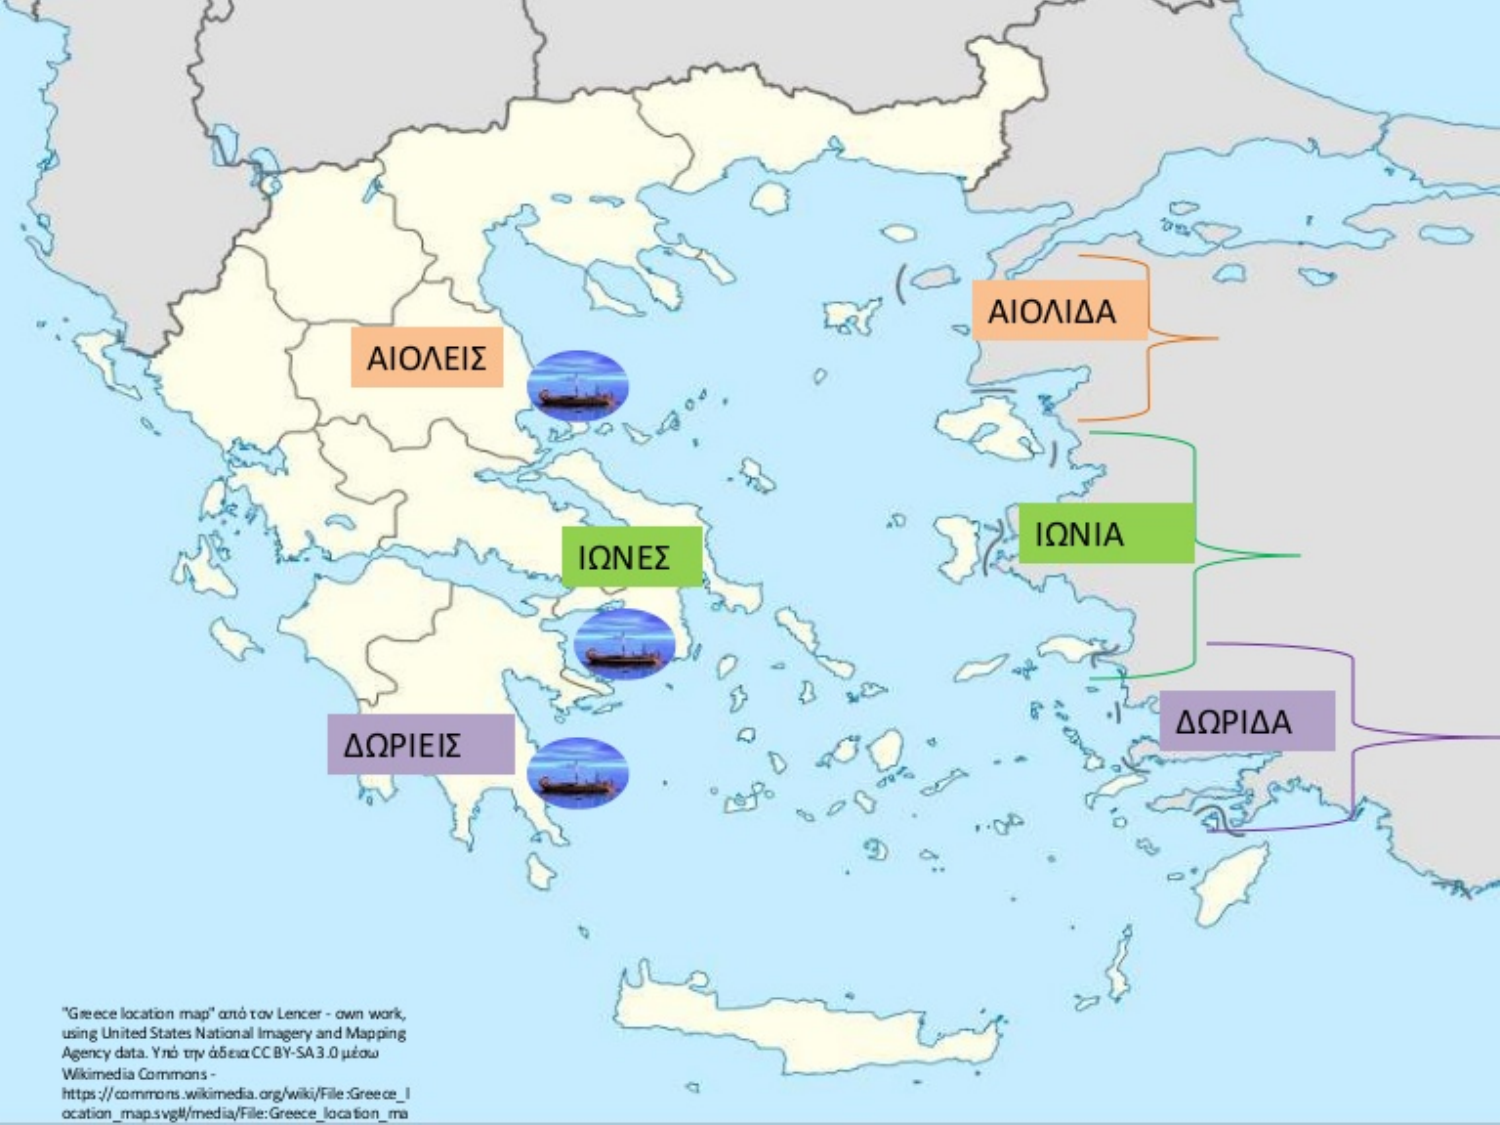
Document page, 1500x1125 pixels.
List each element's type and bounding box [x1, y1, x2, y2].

list [0, 0, 1500, 1125]
